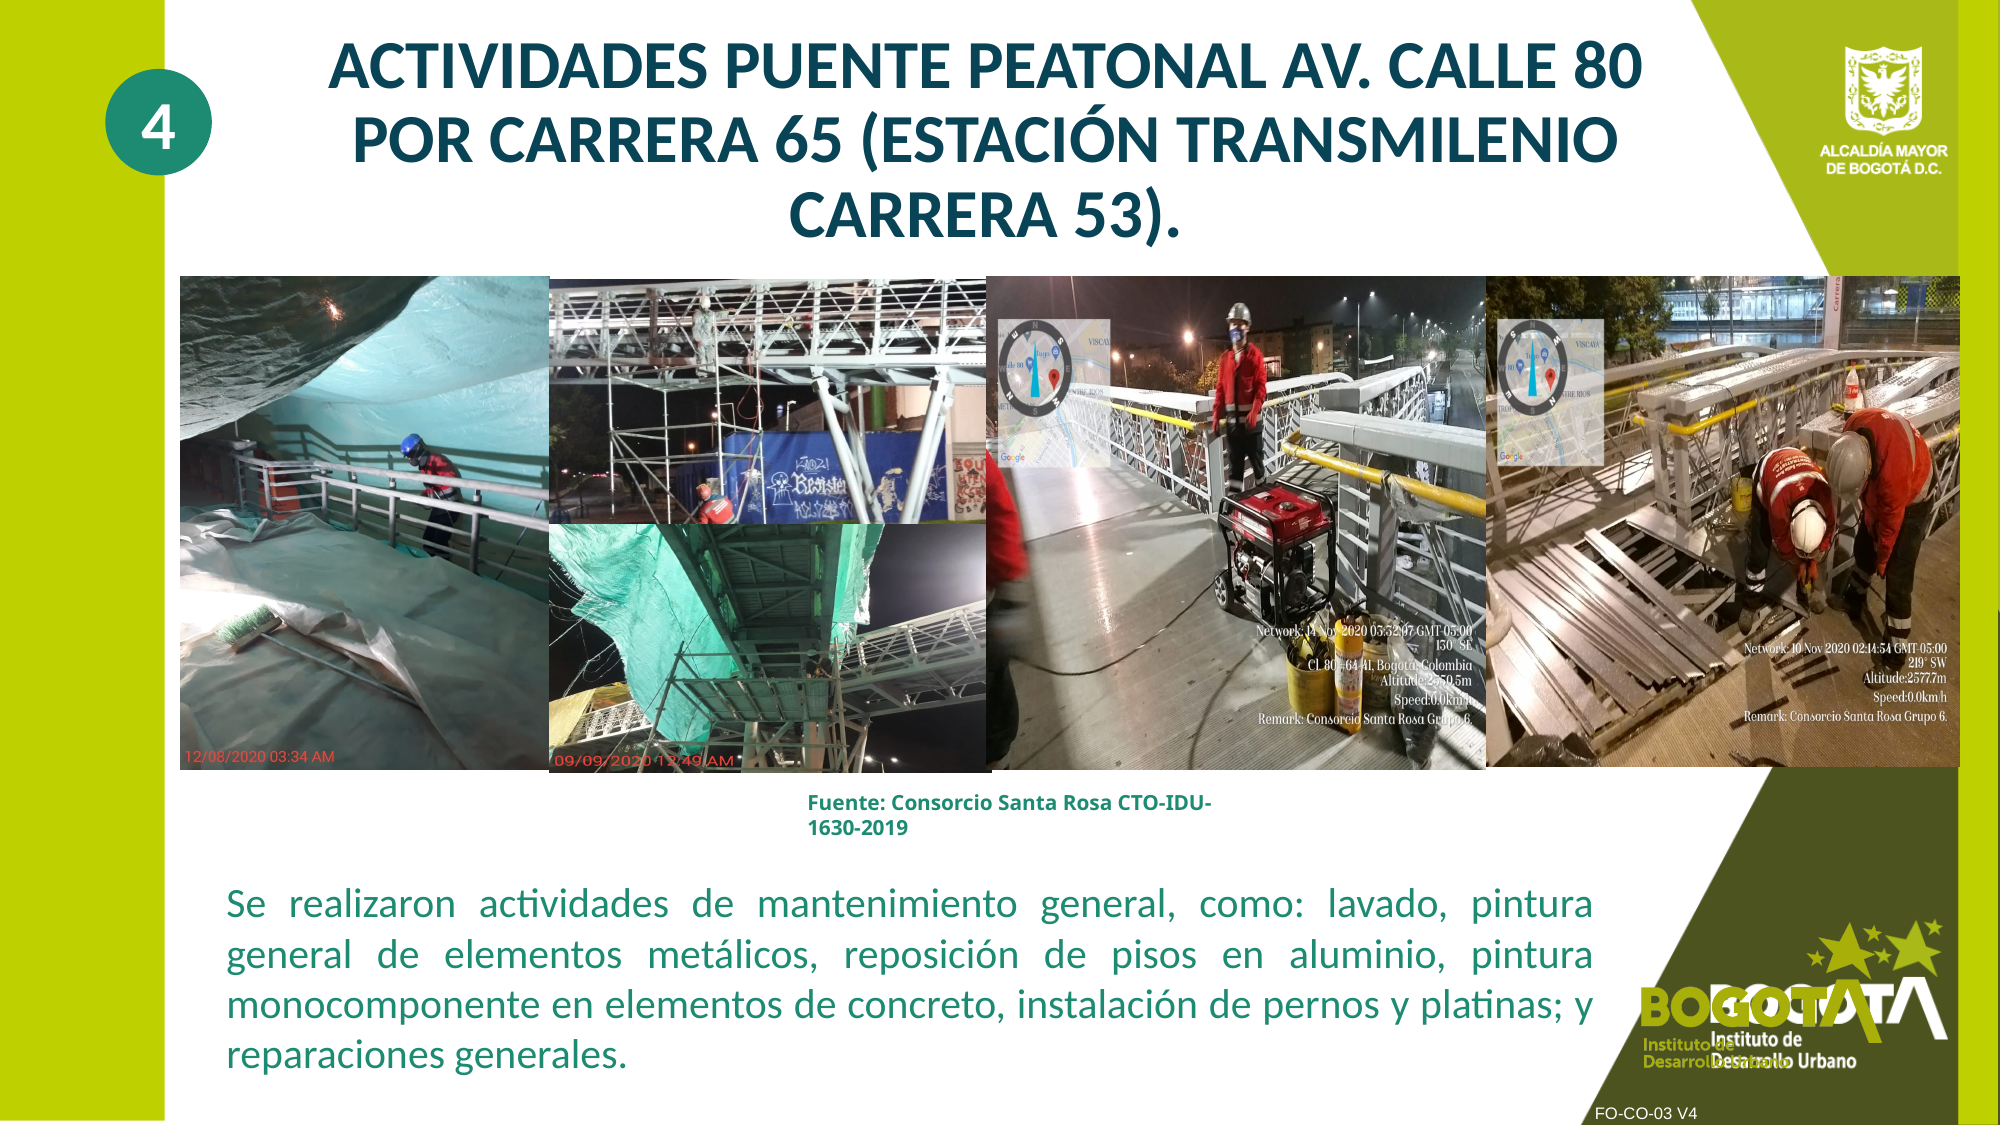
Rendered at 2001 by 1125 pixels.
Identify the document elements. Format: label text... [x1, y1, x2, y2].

text_box 4 [104, 68, 213, 177]
text_box Fuente: Consorcio Santa Rosa CTO-IDU-1630-2019 [792, 782, 1260, 847]
title ACTIVIDADES PUENTE PEATONAL AV. CALLE 80 POR CARRERA 65 (ESTACIÓN TRANSMILENIO CARRERA 53). [257, 135, 1716, 237]
picture [0, 0, 2000, 1125]
text_box Se realizaron actividades de mantenimiento general, como: lavado, pintura general de elementos metálicos, reposición de pisos en aluminio, pintura monocomponente en elementos de concreto, instalación de pernos y platinas; y reparaciones generales. [211, 808, 1610, 1084]
